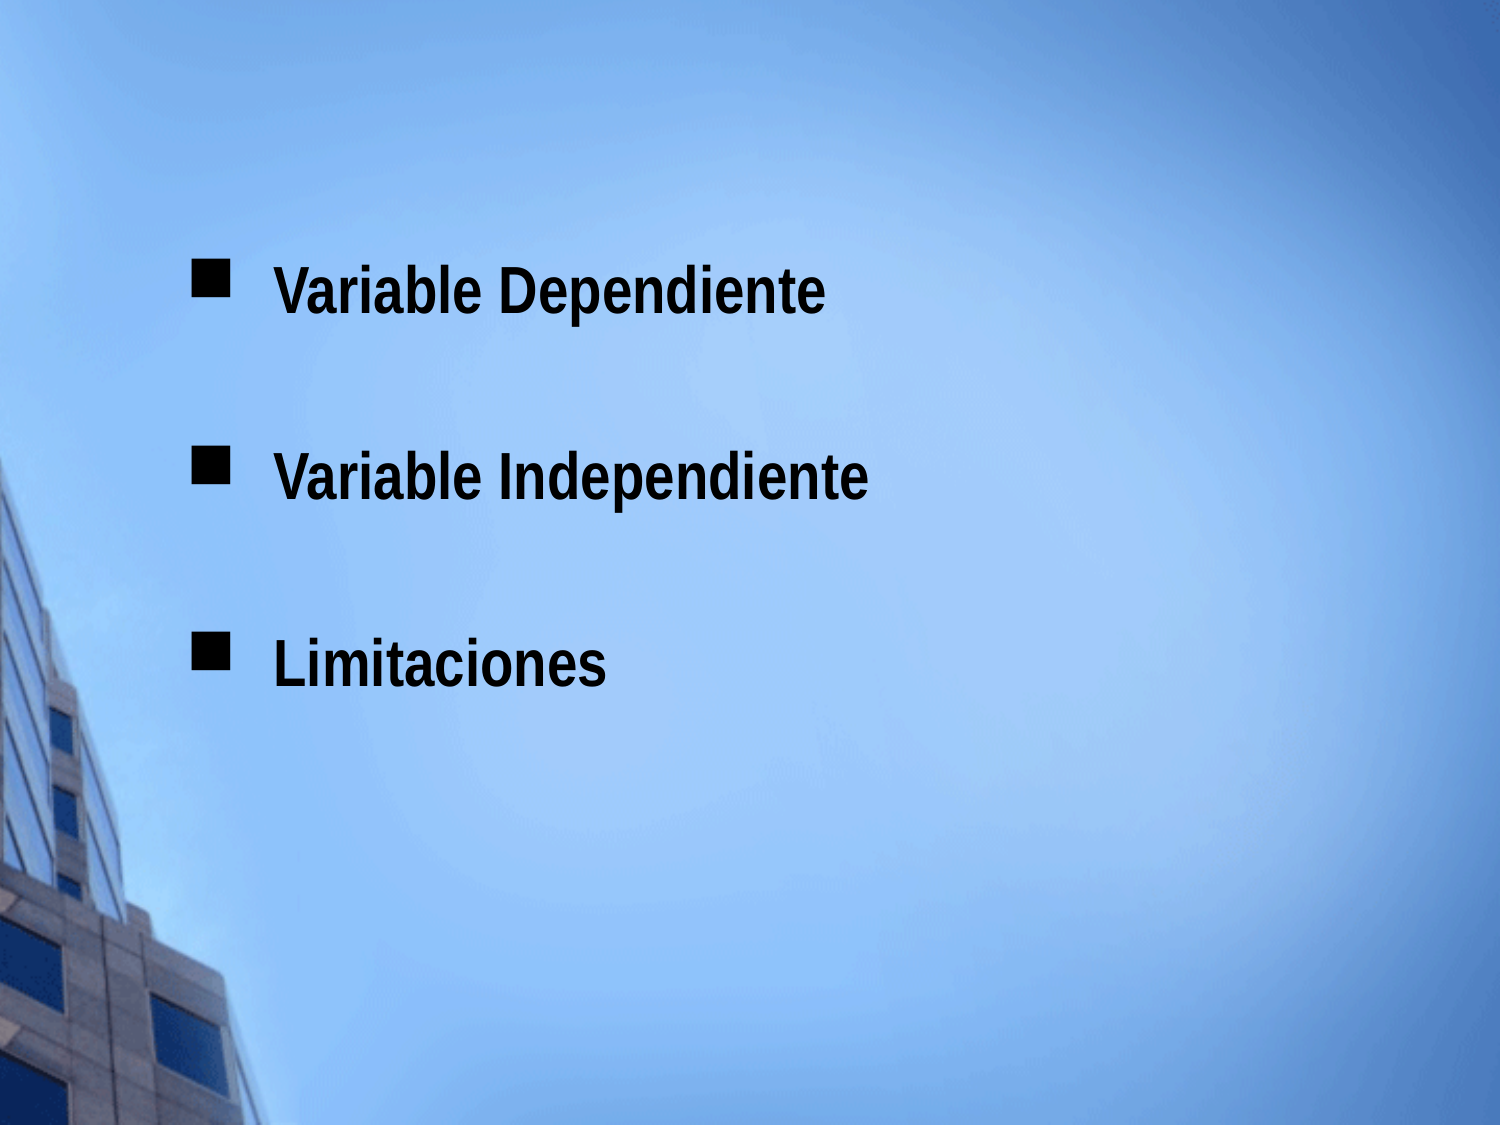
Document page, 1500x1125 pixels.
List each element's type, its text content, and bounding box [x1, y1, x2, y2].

picture [0, 0, 1500, 1125]
list Variable Dependiente Variable Independiente Limitaciones [170, 238, 1413, 988]
